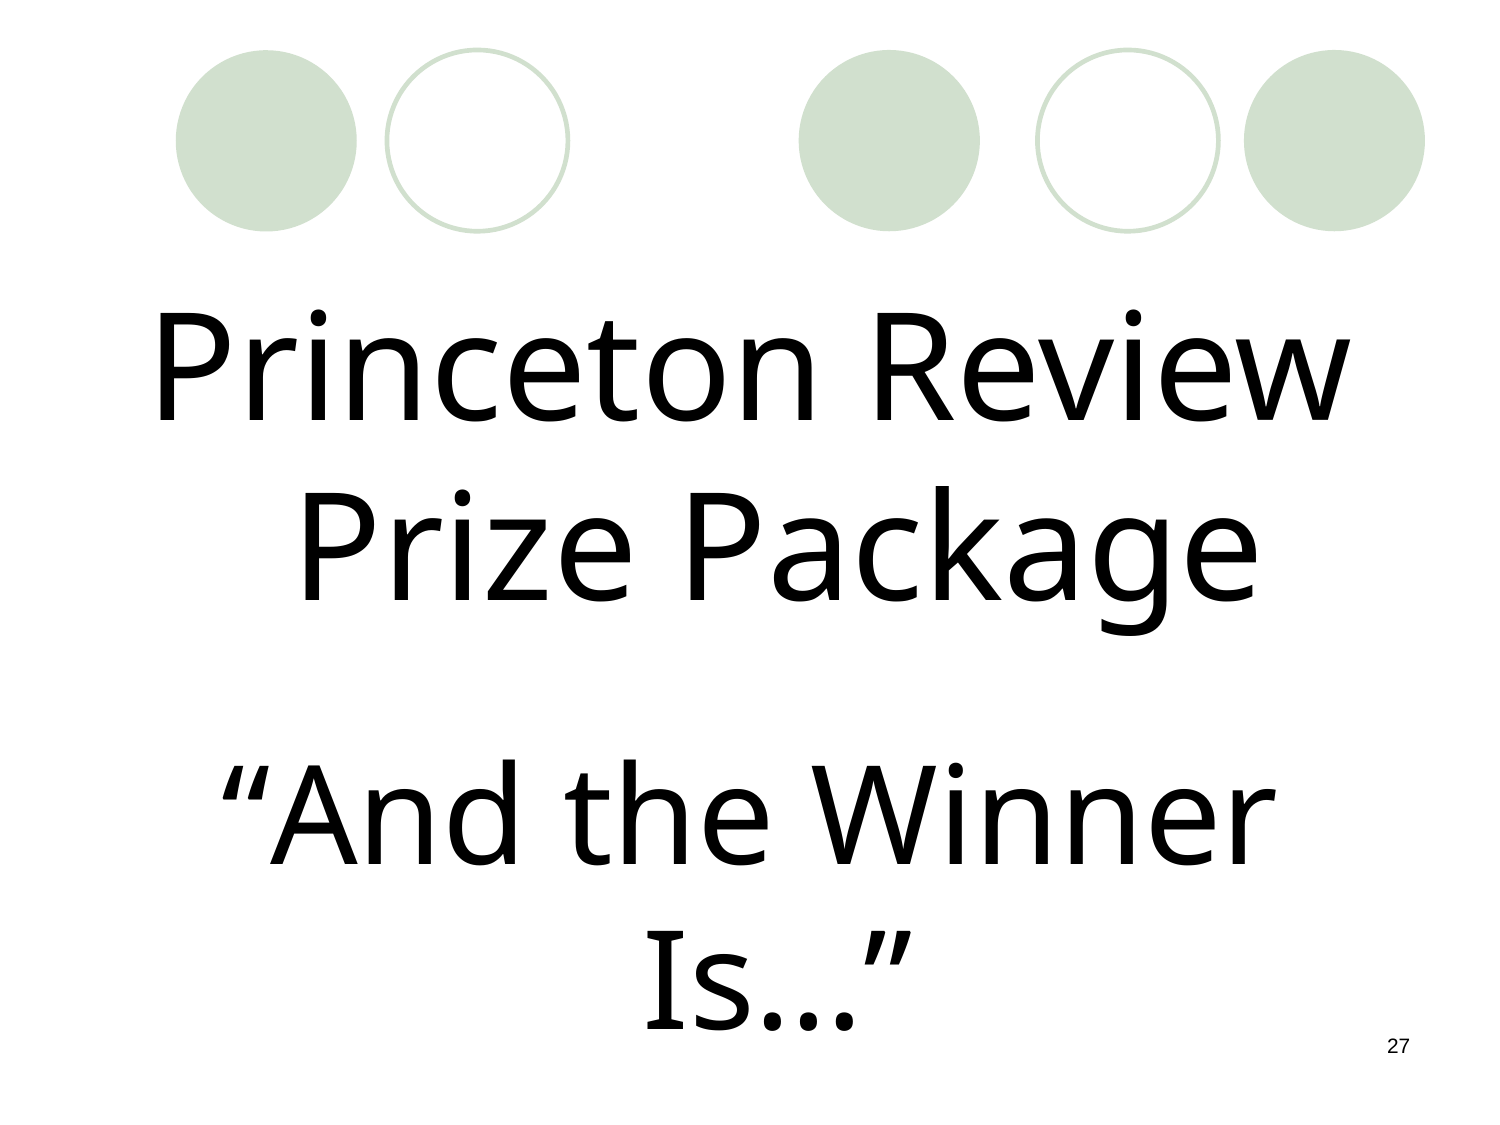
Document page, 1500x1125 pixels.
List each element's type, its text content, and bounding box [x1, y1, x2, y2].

slide_number 27 [1074, 1024, 1426, 1101]
list Princeton Review Prize Package “And the Winner Is…” [74, 262, 1426, 1006]
